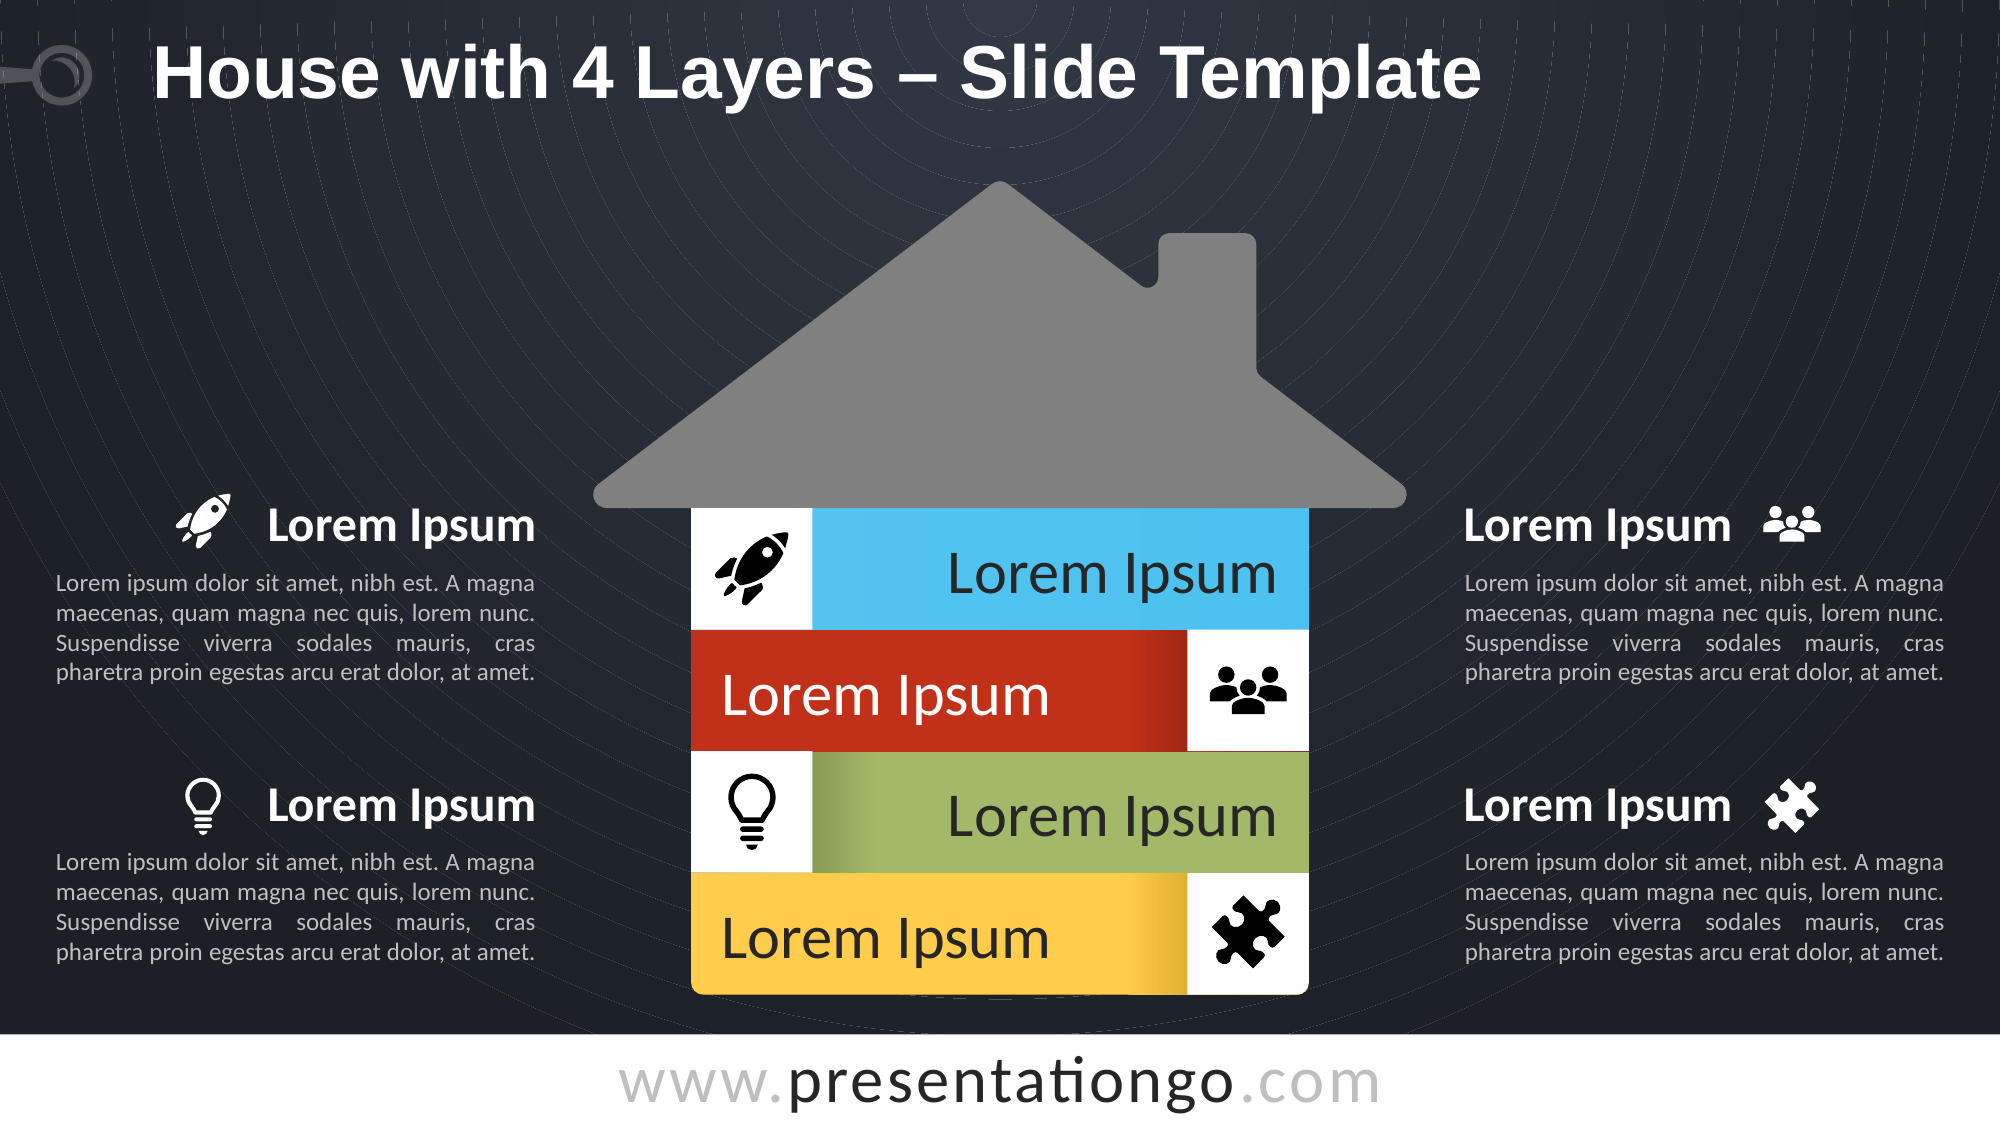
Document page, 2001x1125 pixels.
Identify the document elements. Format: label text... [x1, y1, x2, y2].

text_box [54, 483, 537, 696]
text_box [708, 768, 796, 856]
text_box [691, 508, 813, 630]
text_box [1211, 895, 1285, 969]
text_box [1187, 873, 1309, 995]
text_box Lorem Ipsum [813, 509, 1309, 630]
text_box [691, 751, 813, 873]
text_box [170, 773, 236, 840]
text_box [54, 763, 537, 975]
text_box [1763, 505, 1821, 542]
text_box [1463, 483, 1946, 696]
text_box Lorem Ipsum [813, 752, 1309, 873]
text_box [1209, 666, 1287, 715]
text_box [593, 181, 1407, 509]
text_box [1463, 763, 1946, 975]
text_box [707, 525, 796, 613]
text_box [1187, 629, 1309, 752]
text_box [170, 488, 236, 555]
text_box Lorem Ipsum [691, 630, 1187, 752]
text_box Lorem Ipsum [691, 873, 1187, 995]
title House with 4 Layers – Slide Template [137, 26, 1863, 148]
